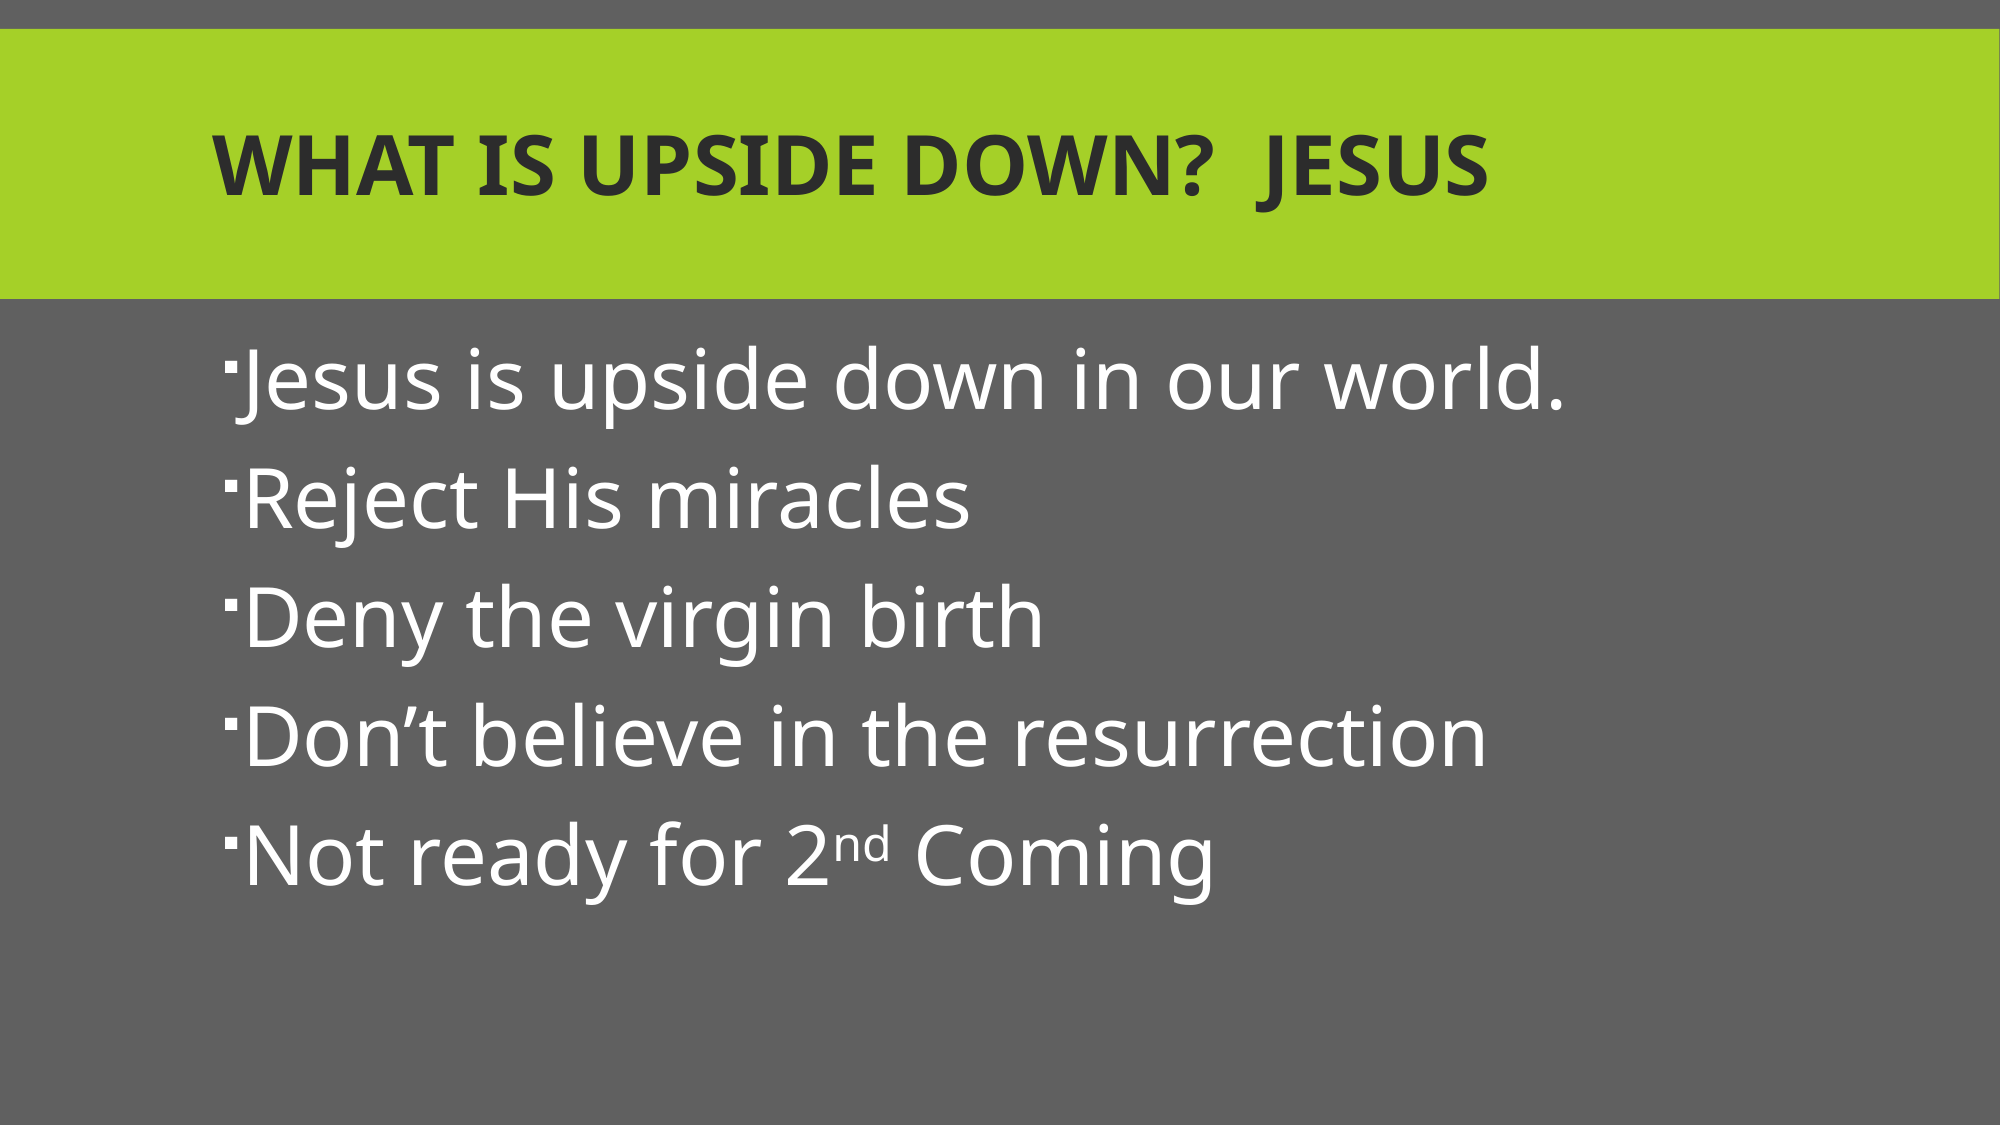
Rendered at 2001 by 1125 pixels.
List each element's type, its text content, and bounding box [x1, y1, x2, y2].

list Jesus is upside down in our world. Reject His miracles Deny the virgin birth Don’t believe in the resurrection Not ready for 2nd Coming [197, 329, 1803, 1020]
title WHAT IS UPSIDE DOWN? jesus [197, 46, 1803, 295]
